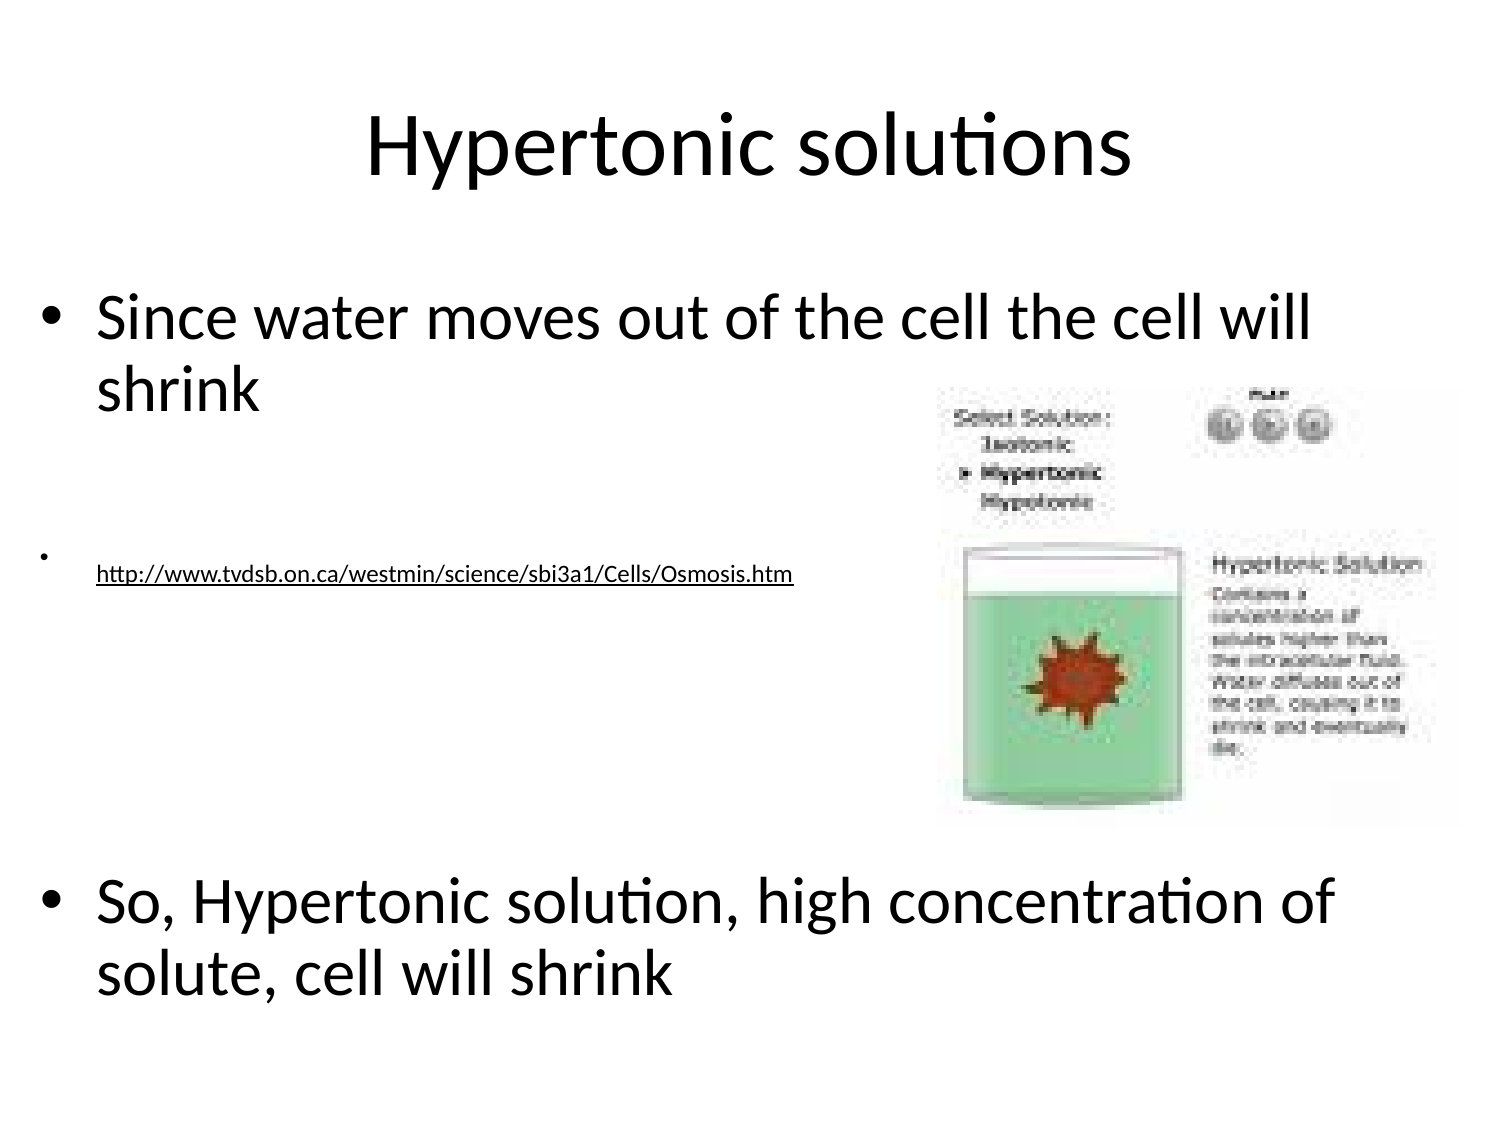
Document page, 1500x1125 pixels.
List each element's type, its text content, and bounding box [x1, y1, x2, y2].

title Hypertonic solutions [75, 45, 1425, 233]
list Since water moves out of the cell the cell will shrink http://www.tvdsb.on.ca/westmin/science/sbi3a1/Cells/Osmosis.htm So, Hypertonic solution, high concentration of solute, cell will shrink [24, 275, 1475, 1075]
picture [937, 387, 1463, 829]
